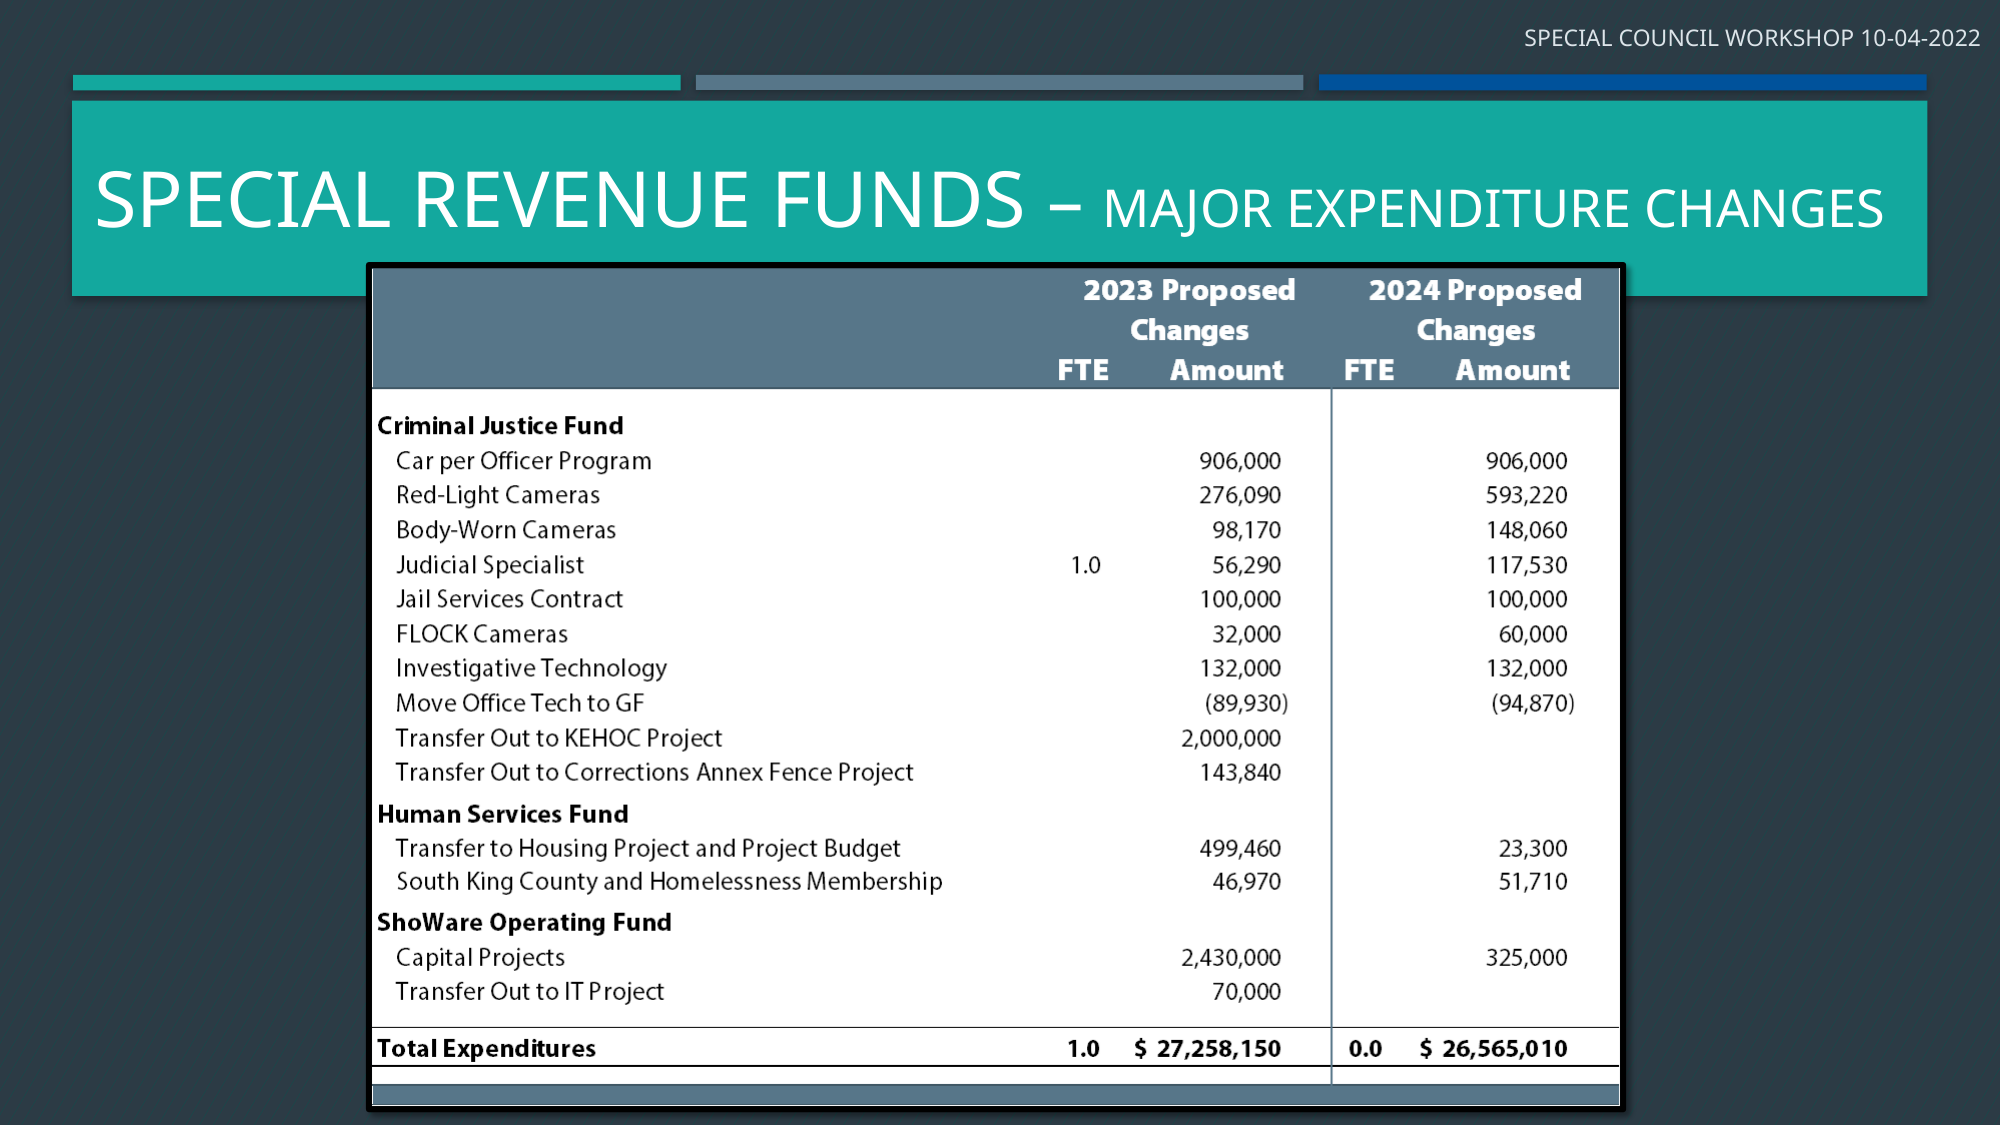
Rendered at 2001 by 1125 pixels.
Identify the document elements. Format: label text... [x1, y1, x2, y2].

text_box SPECIAL COUNCIL WORKSHOP 10-04-2022 [1506, 16, 2000, 59]
title Special revenue funds – major Expenditure changes [79, 113, 1945, 280]
picture [361, 257, 1639, 1125]
